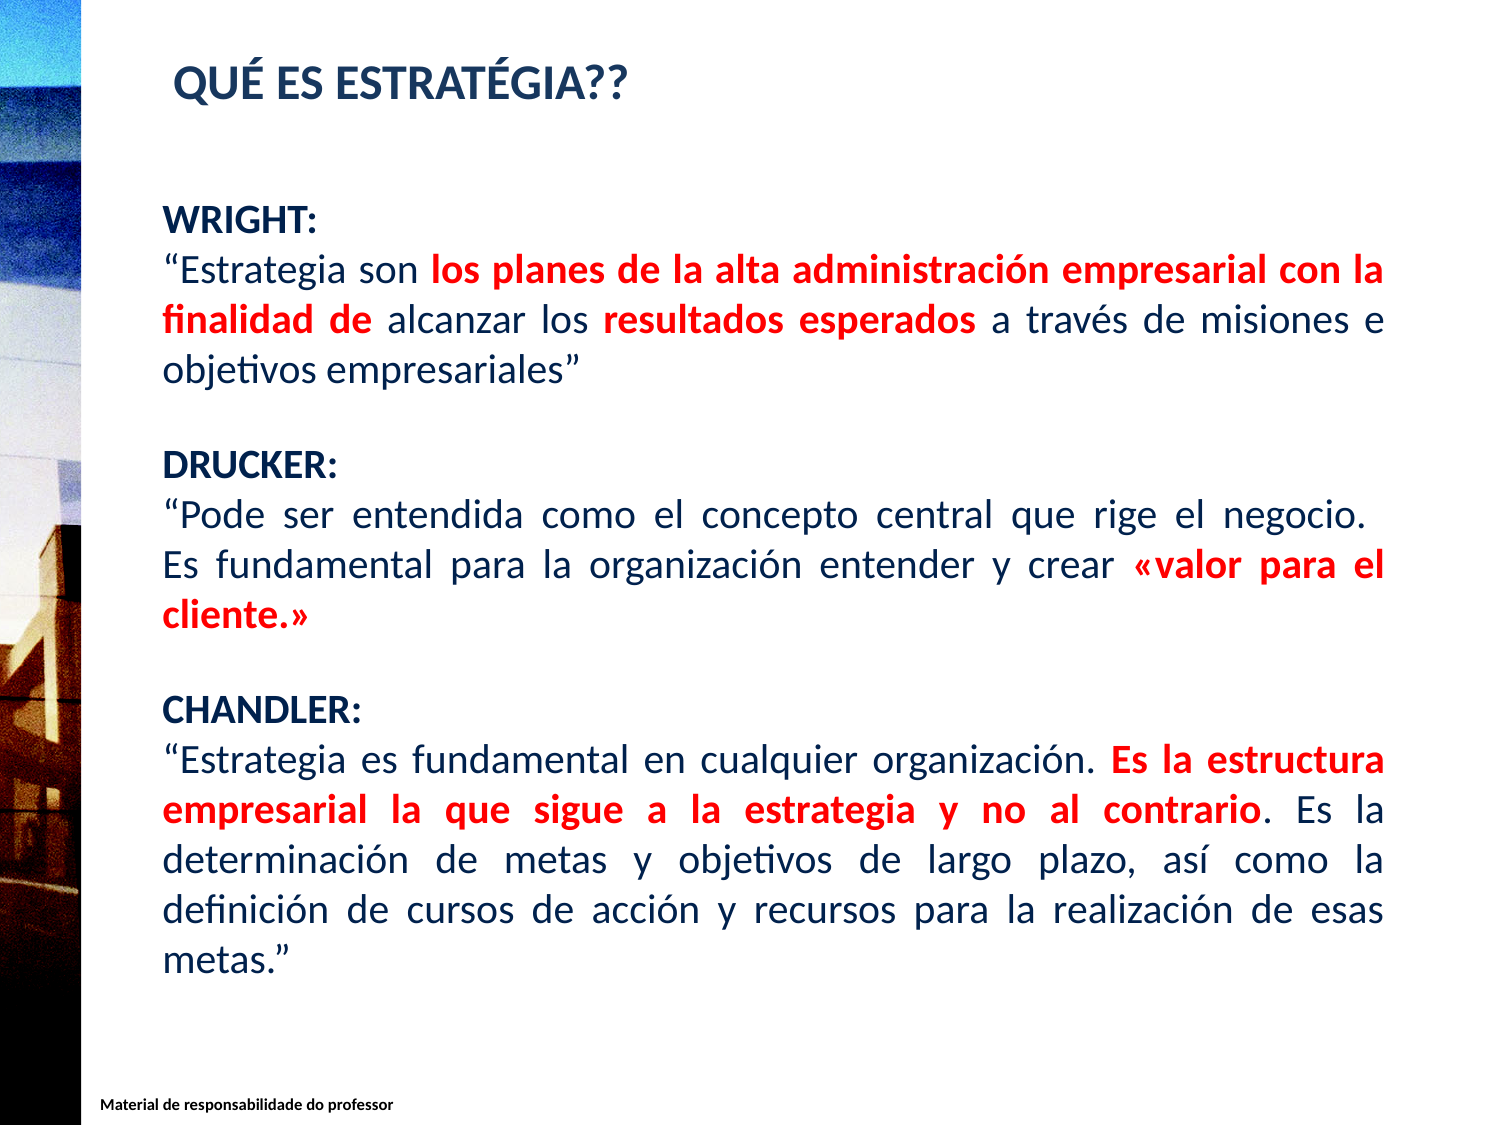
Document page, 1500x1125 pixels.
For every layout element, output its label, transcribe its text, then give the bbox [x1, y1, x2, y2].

title QUÉ ES ESTRATÉGIA?? [147, 42, 1188, 119]
picture [0, 0, 82, 1125]
text_box WRIGHT: “Estrategia son los planes de la alta administración empresarial con la finalidad de alcanzar los resultados esperados a través de misiones e objetivos empresariales” DRUCKER: “Pode ser entendida como el concepto central que rige el negocio. Es fundamental para la organización entender y crear «valor para el cliente.» CHANDLER: “Estrategia es fundamental en cualquier organización. Es la estructura empresarial la que sigue a la estrategia y no al contrario. Es la determinación de metas y objetivos de largo plazo, así como la definición de cursos de acción y recursos para la realización de esas metas.” [147, 184, 1400, 953]
